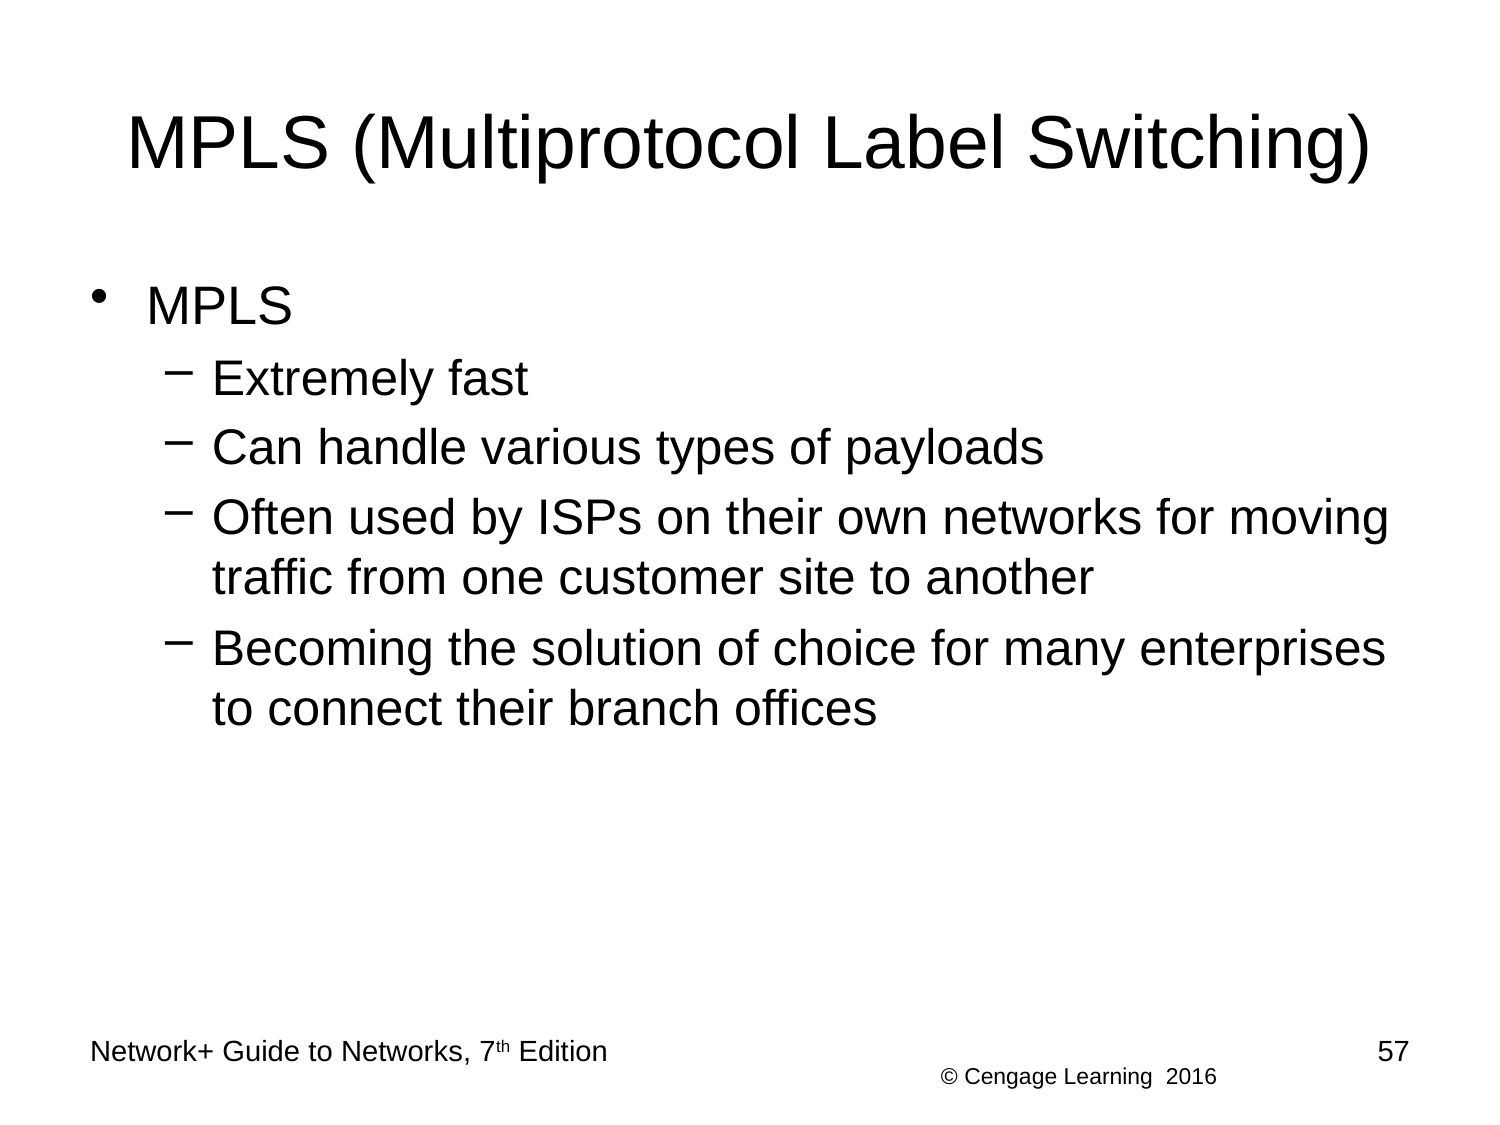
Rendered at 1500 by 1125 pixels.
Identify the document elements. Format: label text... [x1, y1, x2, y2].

list MPLS Extremely fast Can handle various types of payloads Often used by ISPs on their own networks for moving traffic from one customer site to another Becoming the solution of choice for many enterprises to connect their branch offices [75, 262, 1425, 1005]
slide_number 57 [1312, 1024, 1426, 1103]
title MPLS (Multiprotocol Label Switching) [75, 45, 1425, 233]
footer Network+ Guide to Networks, 7th Edition [74, 1024, 713, 1103]
